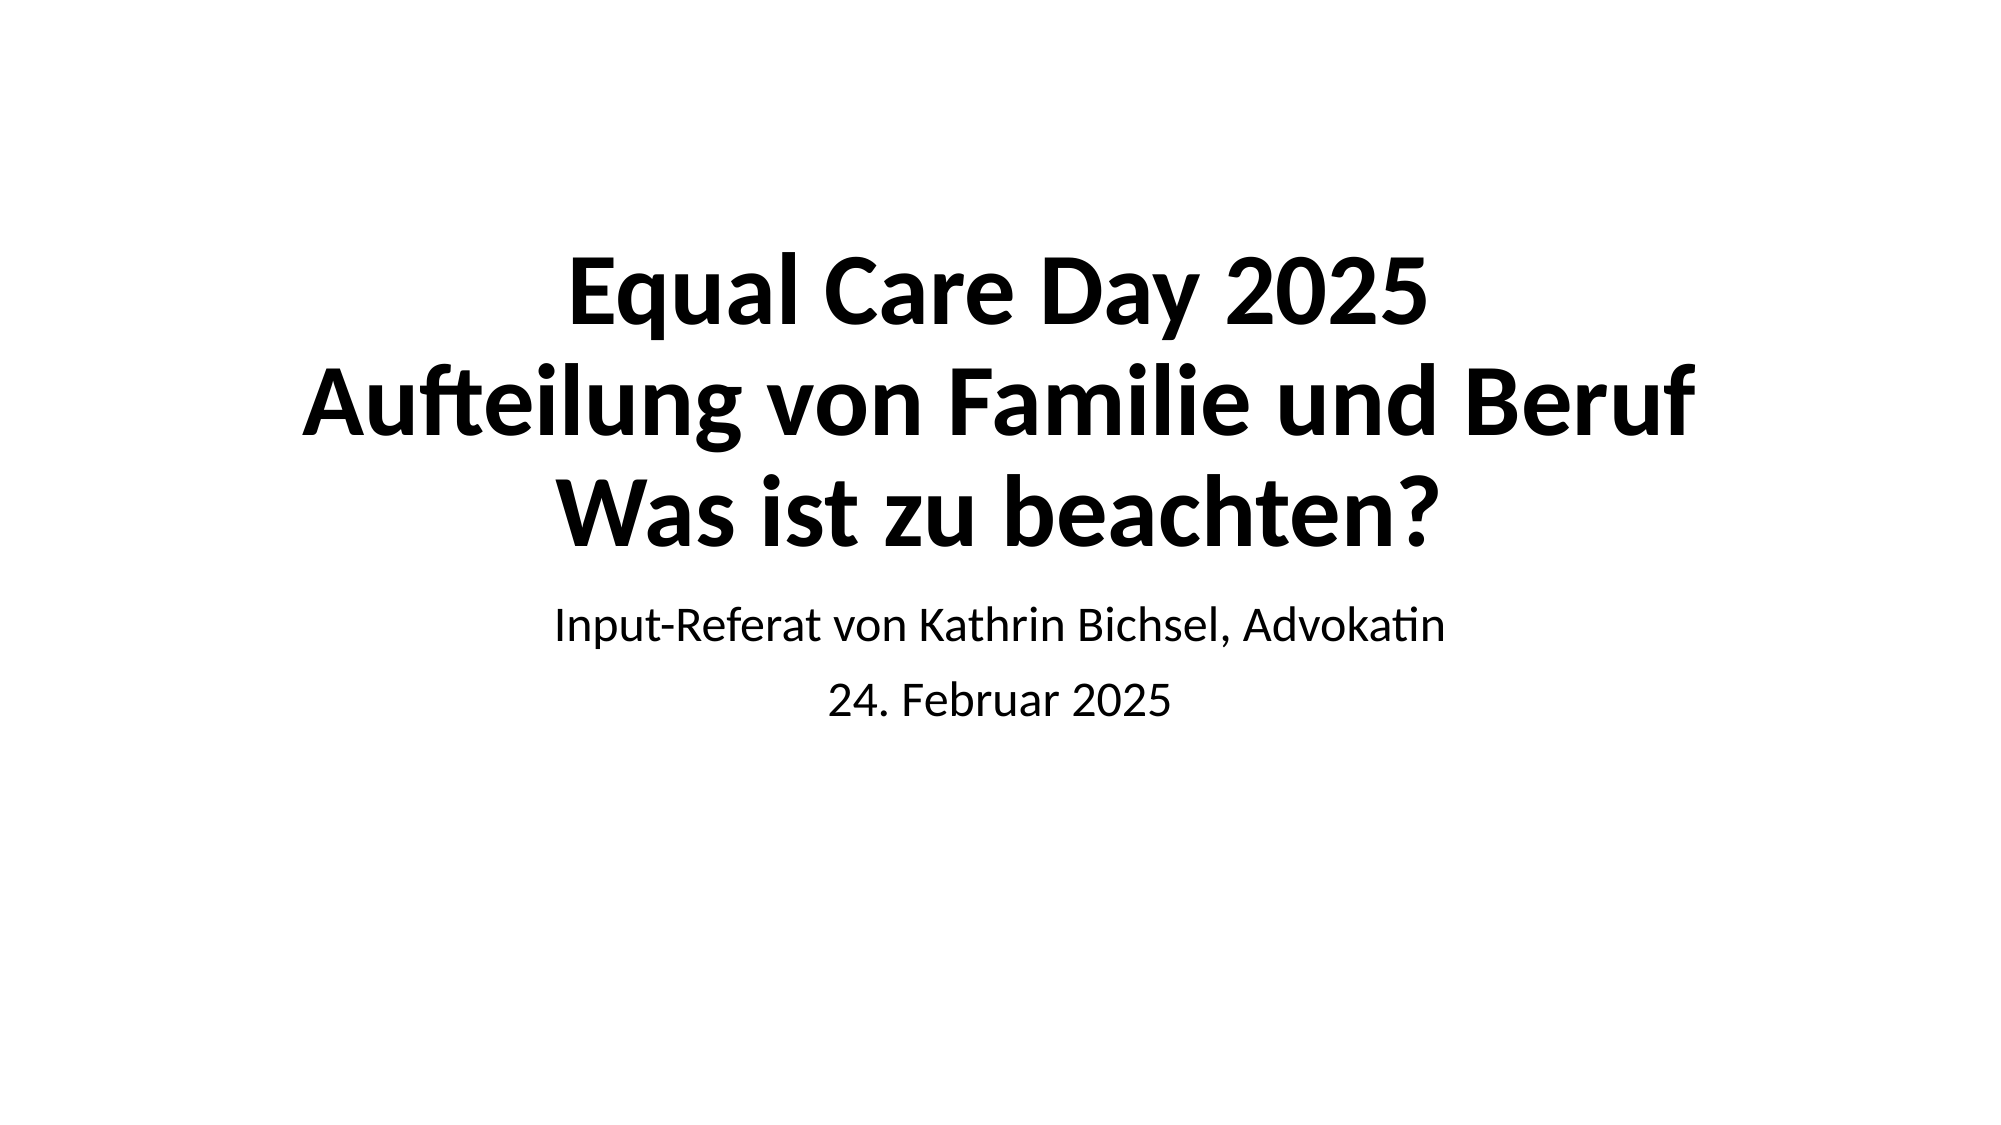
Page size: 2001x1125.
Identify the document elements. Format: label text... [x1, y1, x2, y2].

title Equal Care Day 2025 Aufteilung von Familie und Beruf Was ist zu beachten? [249, 183, 1751, 577]
subtitle Input-Referat von Kathrin Bichsel, Advokatin 24. Februar 2025 [249, 590, 1751, 863]
